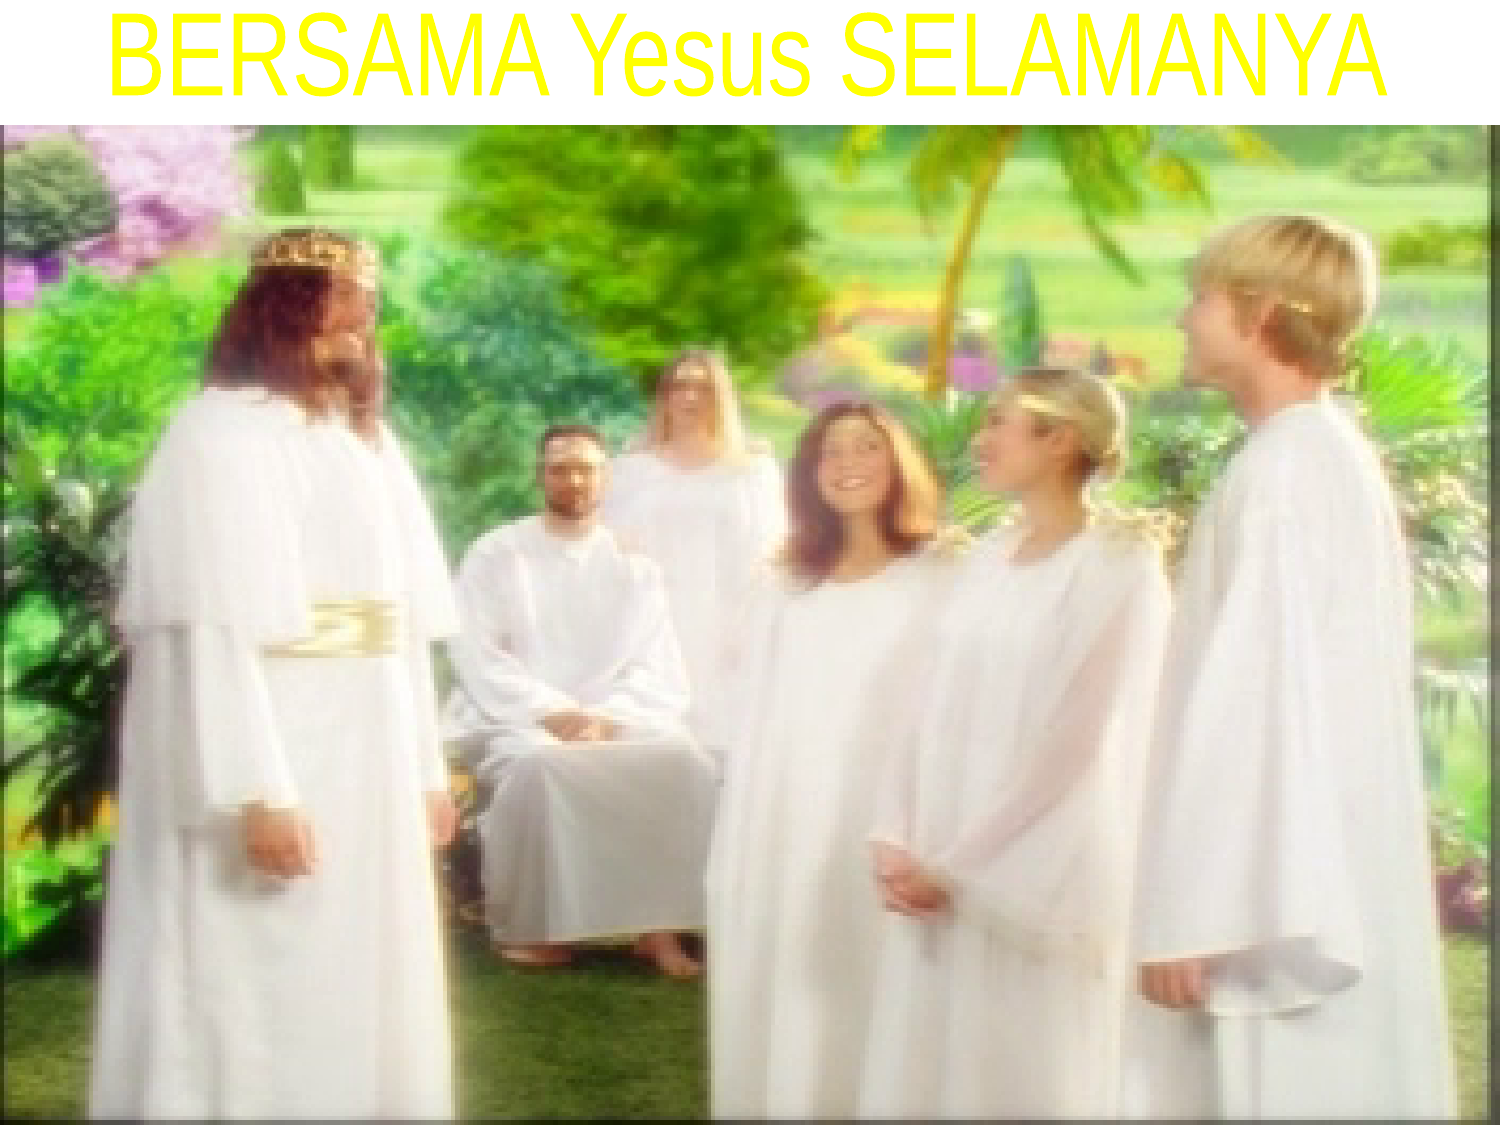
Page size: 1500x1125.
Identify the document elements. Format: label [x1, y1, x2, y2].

text_box [0, 124, 1500, 1125]
